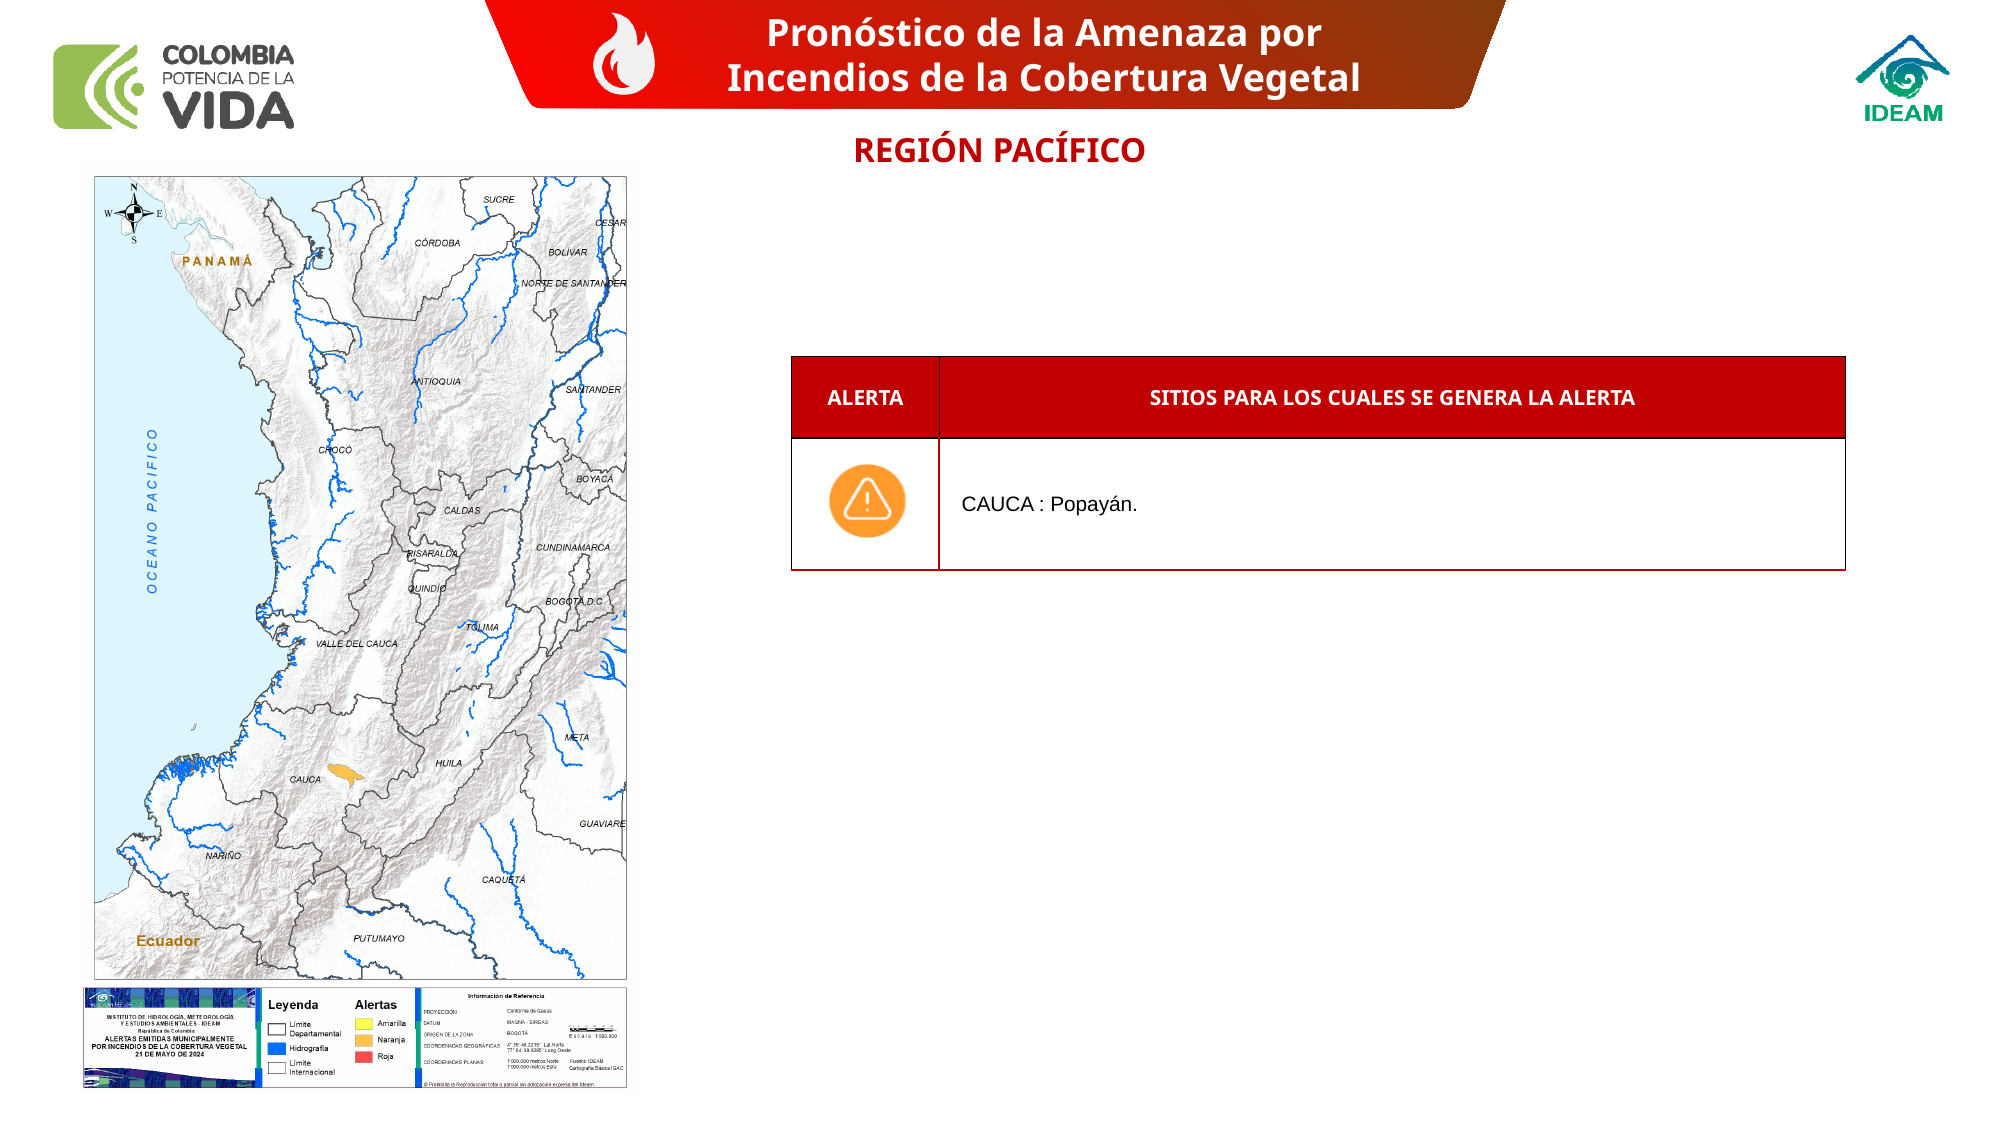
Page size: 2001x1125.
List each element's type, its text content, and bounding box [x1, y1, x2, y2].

table_cell [792, 439, 938, 569]
table_cell CAUCA : Popayán. [940, 439, 1845, 569]
list REGIÓN PACÍFICO [613, 126, 1387, 188]
table_header SITIOS PARA LOS CUALES SE GENERA LA ALERTA [940, 357, 1845, 437]
picture [0, 0, 2000, 1125]
picture [593, 12, 655, 95]
table_header ALERTA [792, 357, 939, 437]
